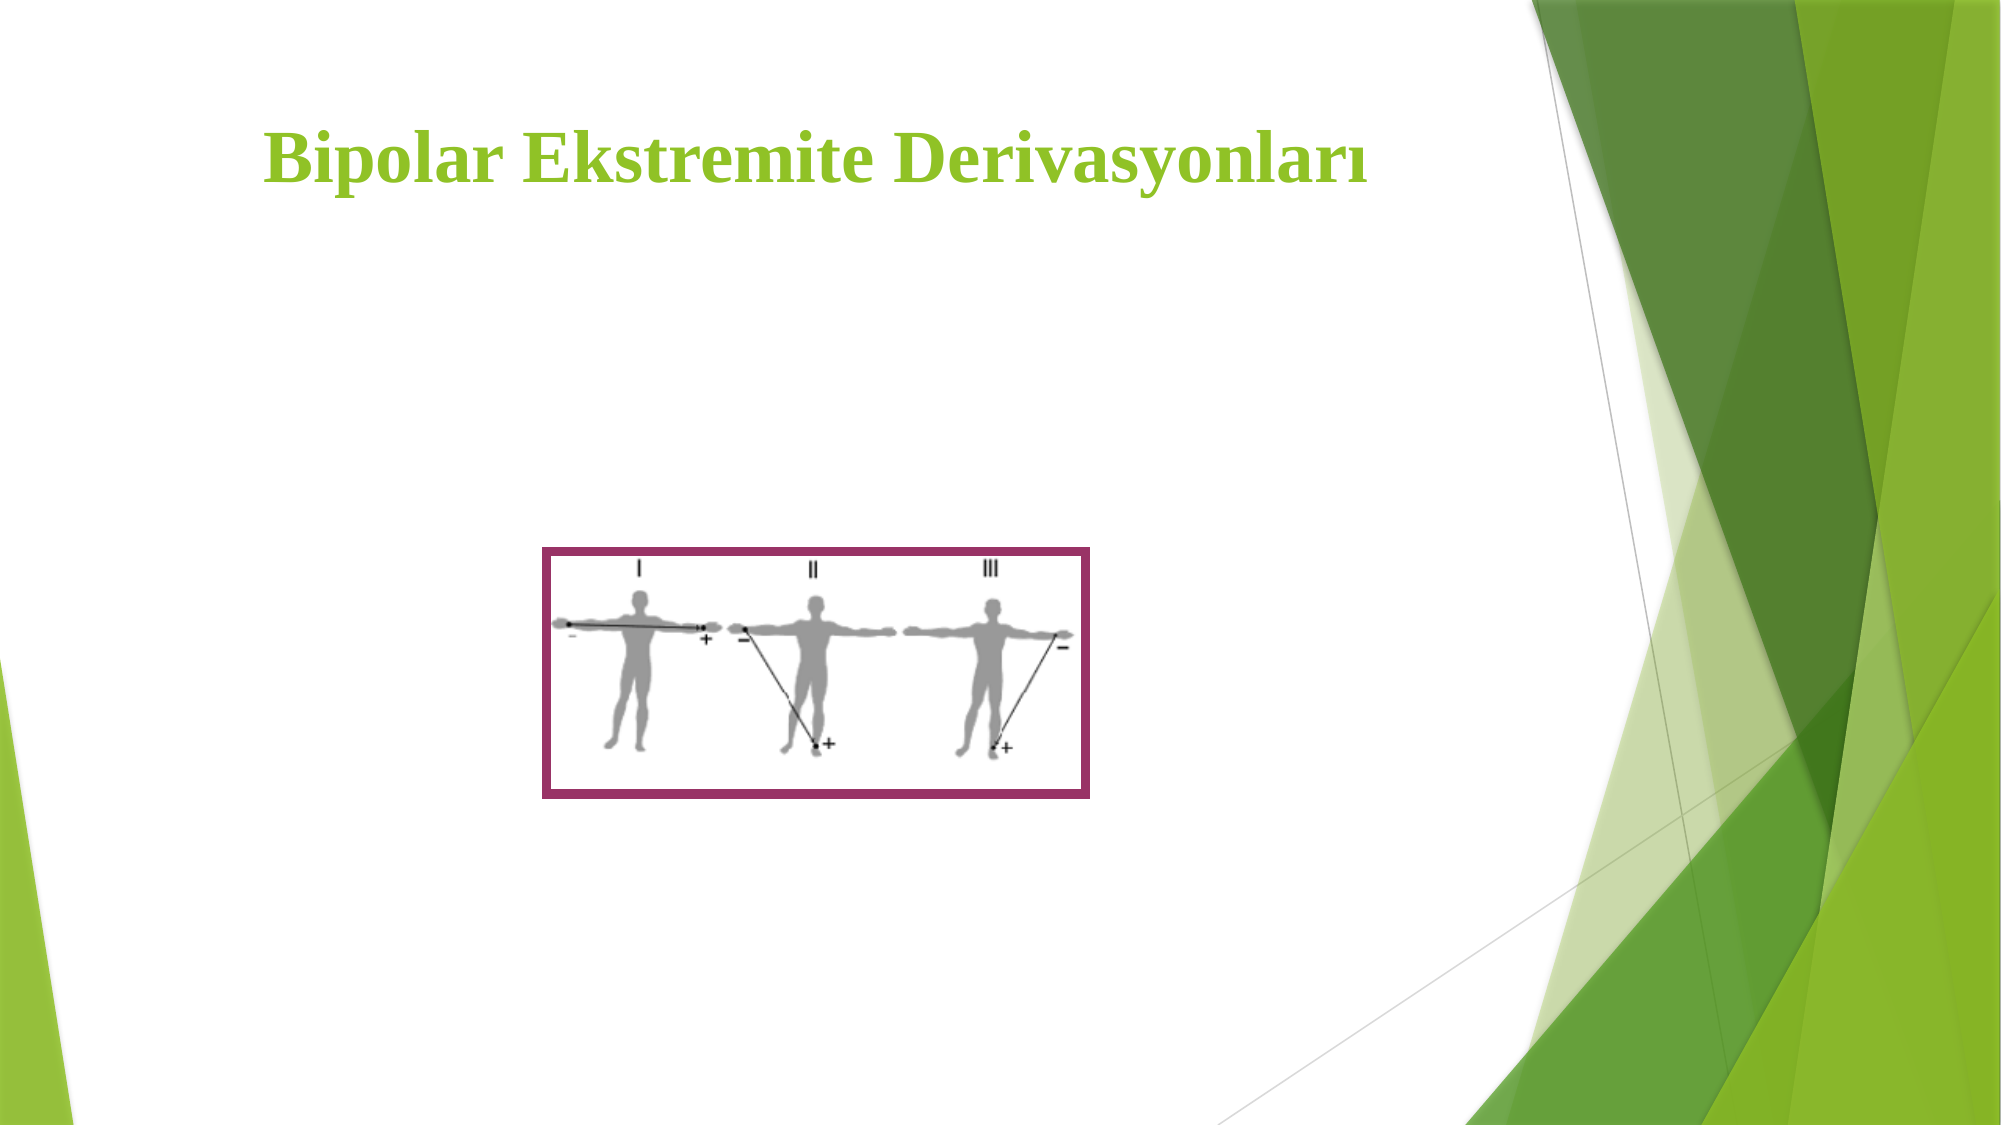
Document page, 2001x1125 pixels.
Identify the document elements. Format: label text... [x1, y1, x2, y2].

title Bipolar Ekstremite Derivasyonları [111, 99, 1522, 317]
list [550, 555, 1082, 790]
